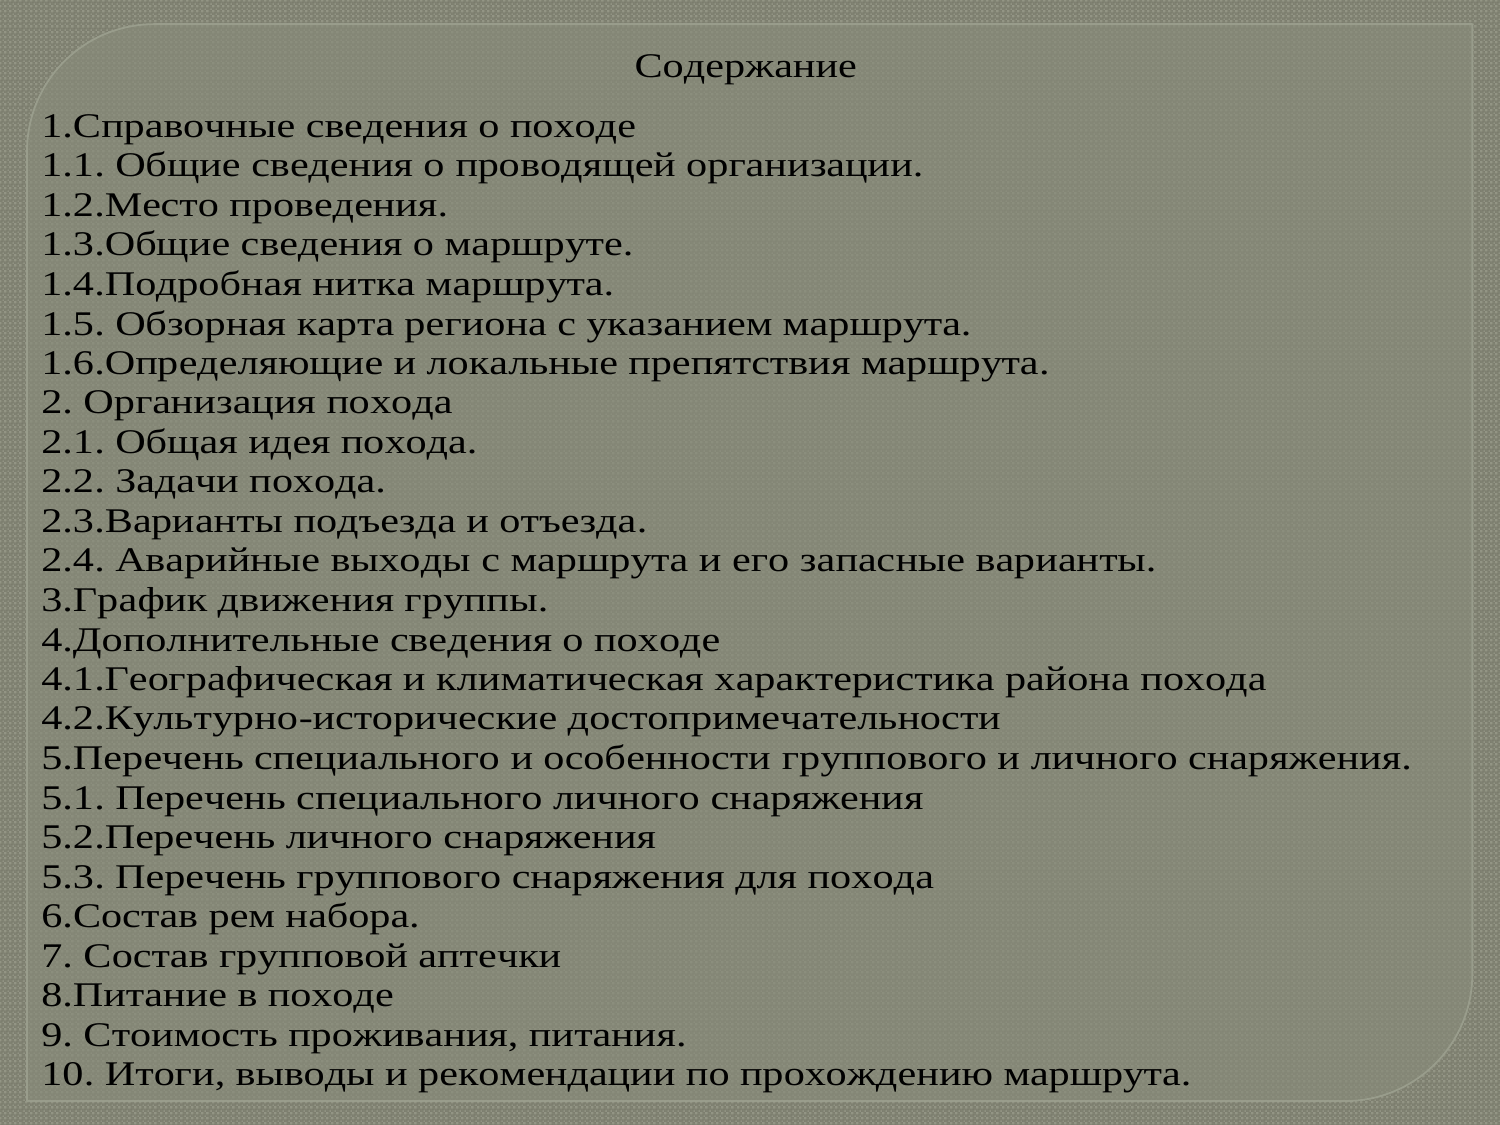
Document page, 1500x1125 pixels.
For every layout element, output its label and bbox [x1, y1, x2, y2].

picture [41, 46, 1448, 1124]
